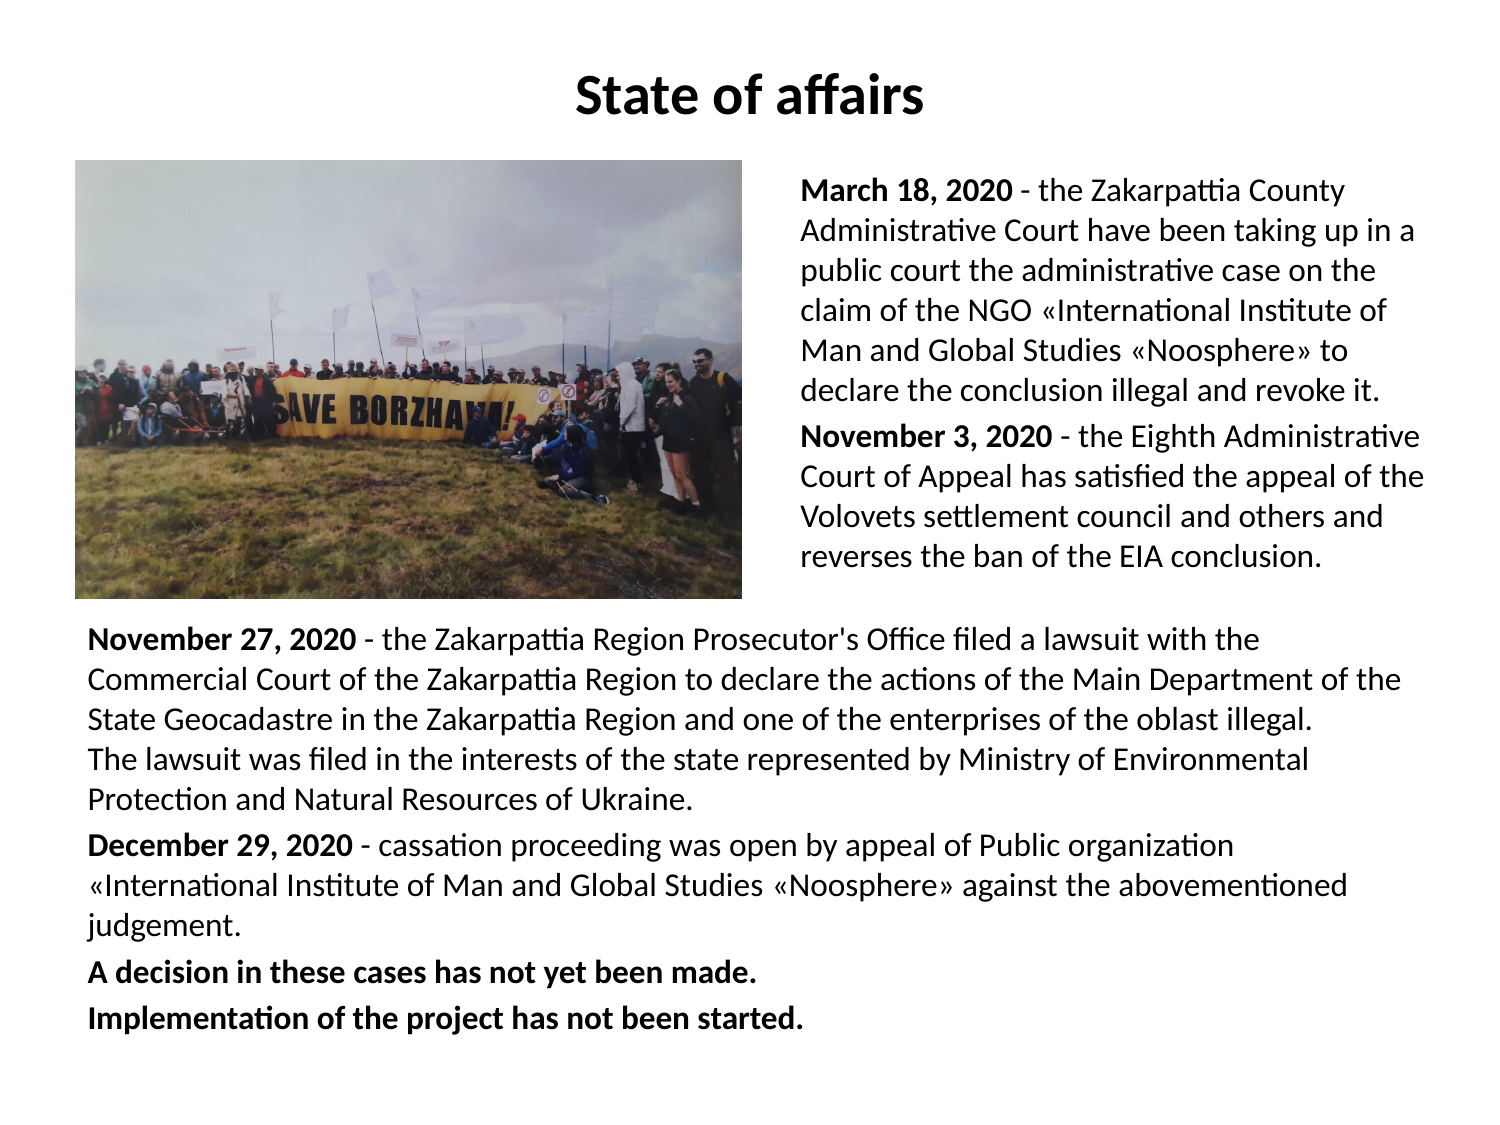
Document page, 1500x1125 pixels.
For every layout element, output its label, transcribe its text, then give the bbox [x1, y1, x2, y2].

title State of affairs [75, 0, 1425, 185]
text_box November 27, 2020 - the Zakarpattia Region Prosecutor's Office filed a lawsuit with the Commercial Court of the Zakarpattia Region to declare the actions of the Main Department of the State Geocadastre in the Zakarpattia Region and one of the enterprises of the oblast illegal. The lawsuit was filed in the interests of the state represented by Ministry of Environmental Protection and Natural Resources of Ukraine. December 29, 2020 - cassation proceeding was open by appeal of Public organization «International Institute of Man and Global Studies «Noosphere» against the abovementioned judgement. A decision in these cases has not yet been made. Implementation of the project has not been started. [72, 609, 1423, 929]
picture [74, 160, 742, 600]
list March 18, 2020 - the Zakarpattia County Administrative Court have been taking up in a public court the administrative case on the claim of the NGO «International Institute of Man and Global Studies «Noosphere» to declare the conclusion illegal and revoke it. November 3, 2020 - the Eighth Administrative Court of Appeal has satisfied the appeal of the Volovets settlement council and others and reverses the ban of the EIA conclusion. [785, 160, 1469, 904]
